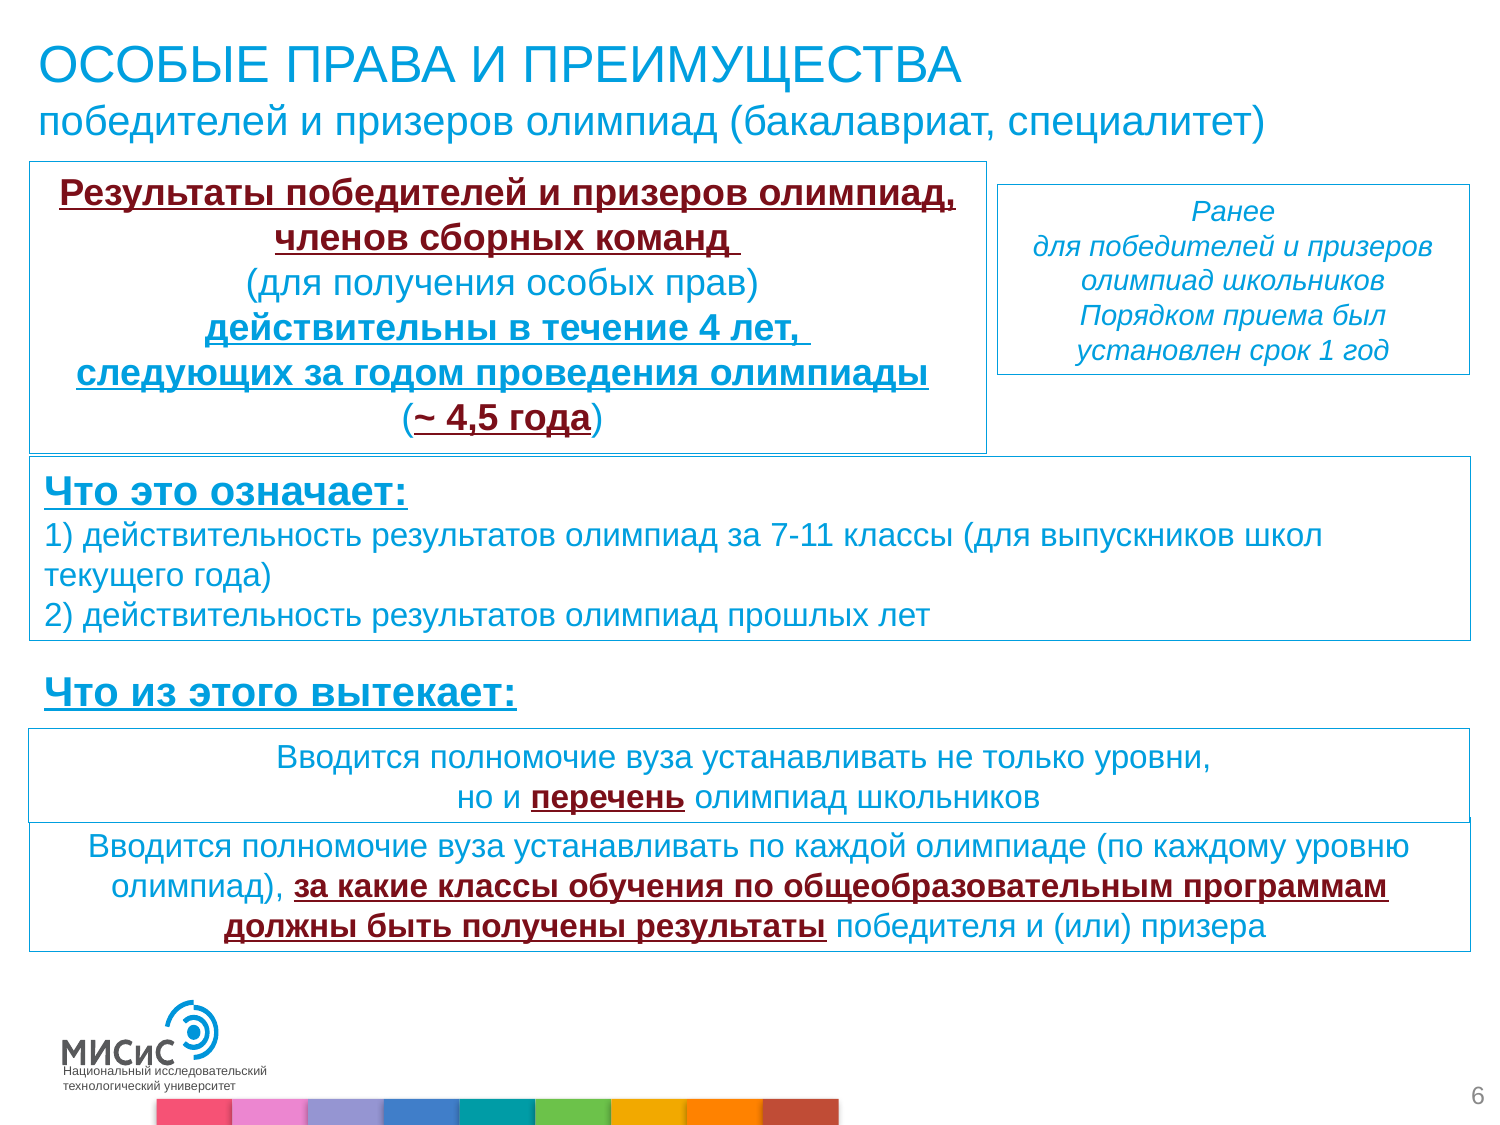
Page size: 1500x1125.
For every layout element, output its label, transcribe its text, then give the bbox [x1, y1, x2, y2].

text_box Что это означает: 1) действительность результатов олимпиад за 7-11 классы (для выпускников школ текущего года) 2) действительность результатов олимпиад прошлых лет [29, 456, 1471, 641]
text_box ОСОБЫЕ ПРАВА И ПРЕИМУЩЕСТВА победителей и призеров олимпиад (бакалавриат, специалитет) [23, 23, 1465, 94]
text_box Вводится полномочие вуза устанавливать не только уровни, но и перечень олимпиад школьников [28, 727, 1470, 823]
text_box Ранее для победителей и призеров олимпиад школьников Порядком приема был установлен срок 1 год [997, 184, 1470, 374]
text_box Национальный исследовательский технологический университет [53, 1057, 283, 1100]
picture [62, 999, 219, 1066]
picture [194, 999, 219, 1025]
text_box Вводится полномочие вуза устанавливать по каждой олимпиаде (по каждому уровню олимпиад), за какие классы обучения по общеобразовательным программам должны быть получены результаты победителя и (или) призера [29, 817, 1471, 952]
text_box 6 [1149, 1065, 1500, 1125]
text_box Что из этого вытекает: [29, 657, 1282, 722]
text_box Результаты победителей и призеров олимпиад, членов сборных команд (для получения особых прав) действительны в течение 4 лет, следующих за годом проведения олимпиады (~ 4,5 года) [29, 160, 987, 454]
